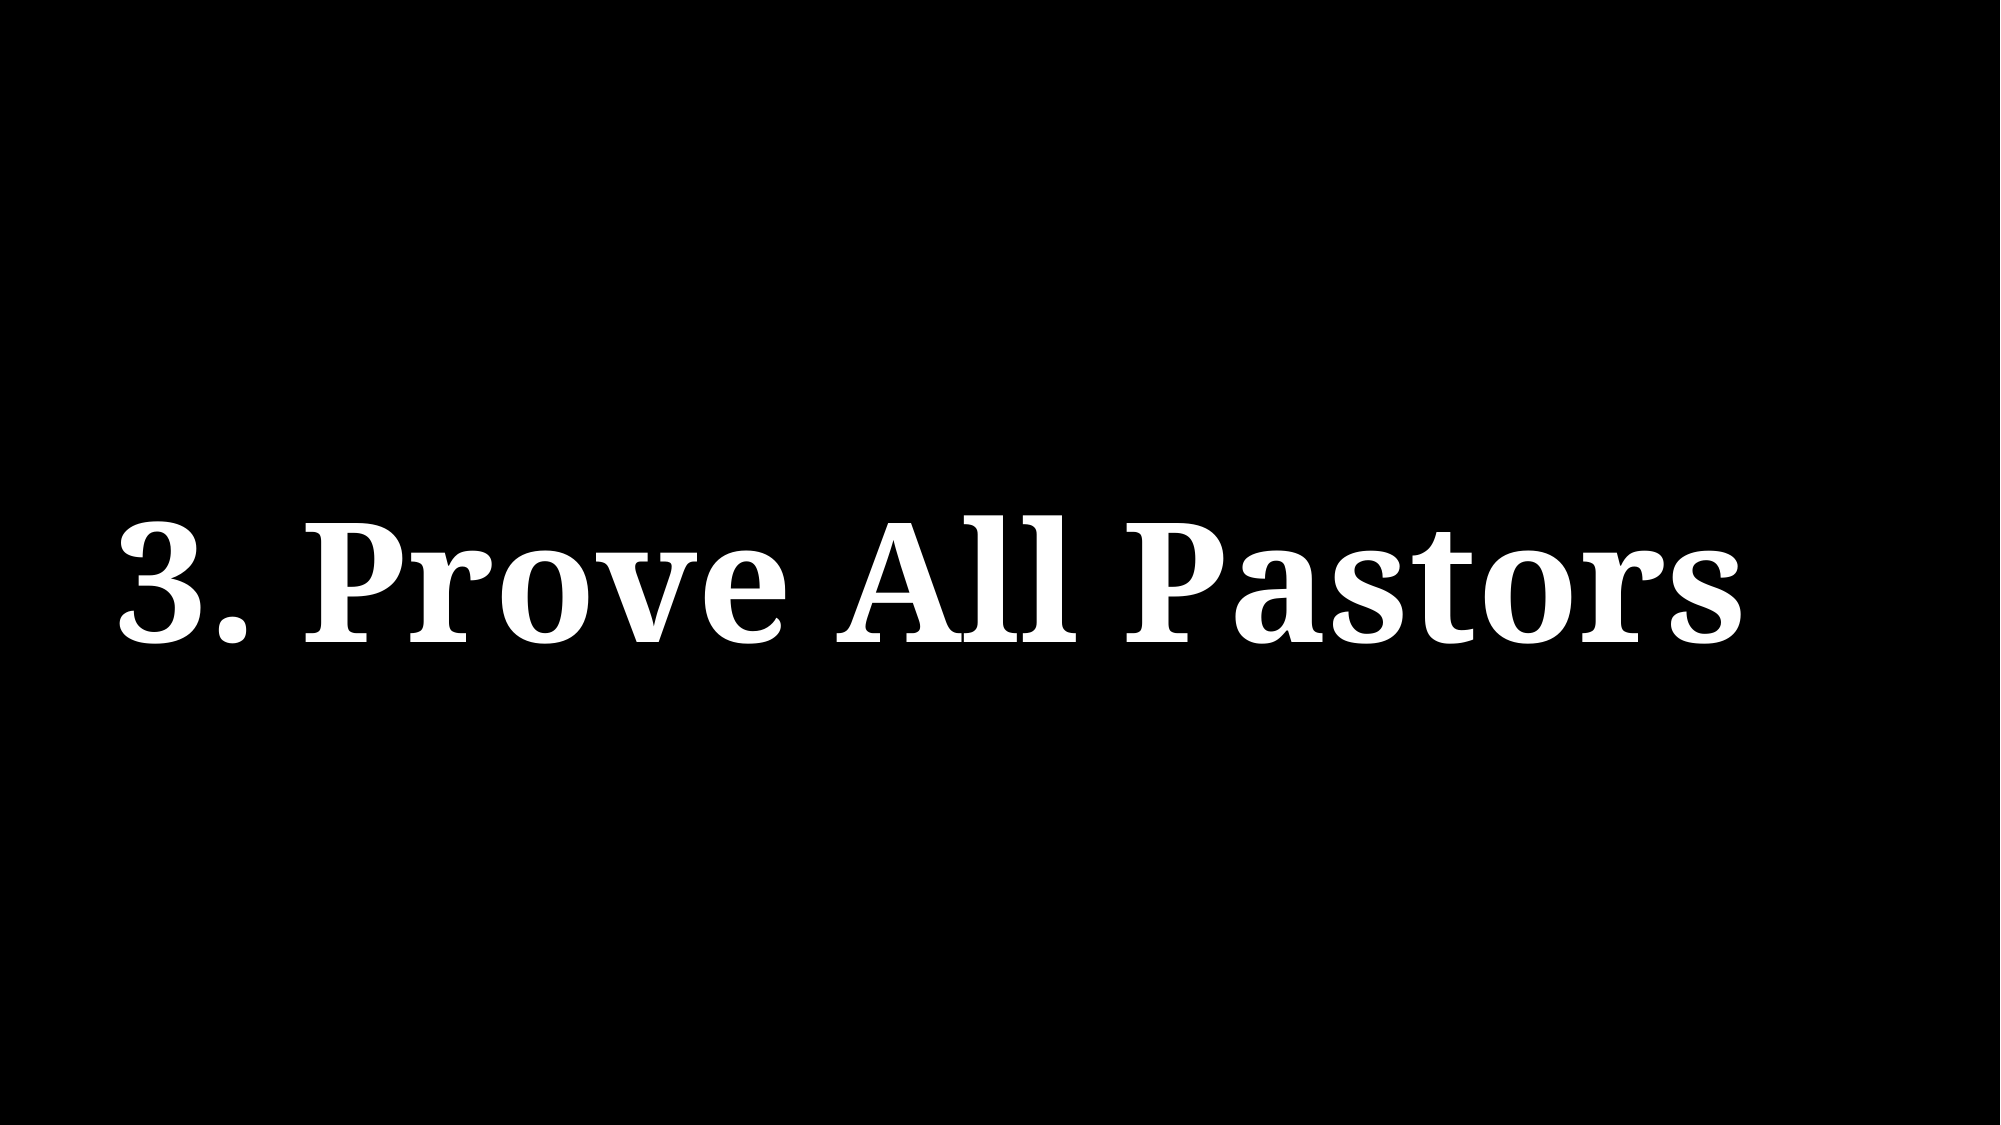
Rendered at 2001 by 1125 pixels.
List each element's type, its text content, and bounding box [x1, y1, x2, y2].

text_box 3. Prove All Pastors [101, 454, 2000, 684]
